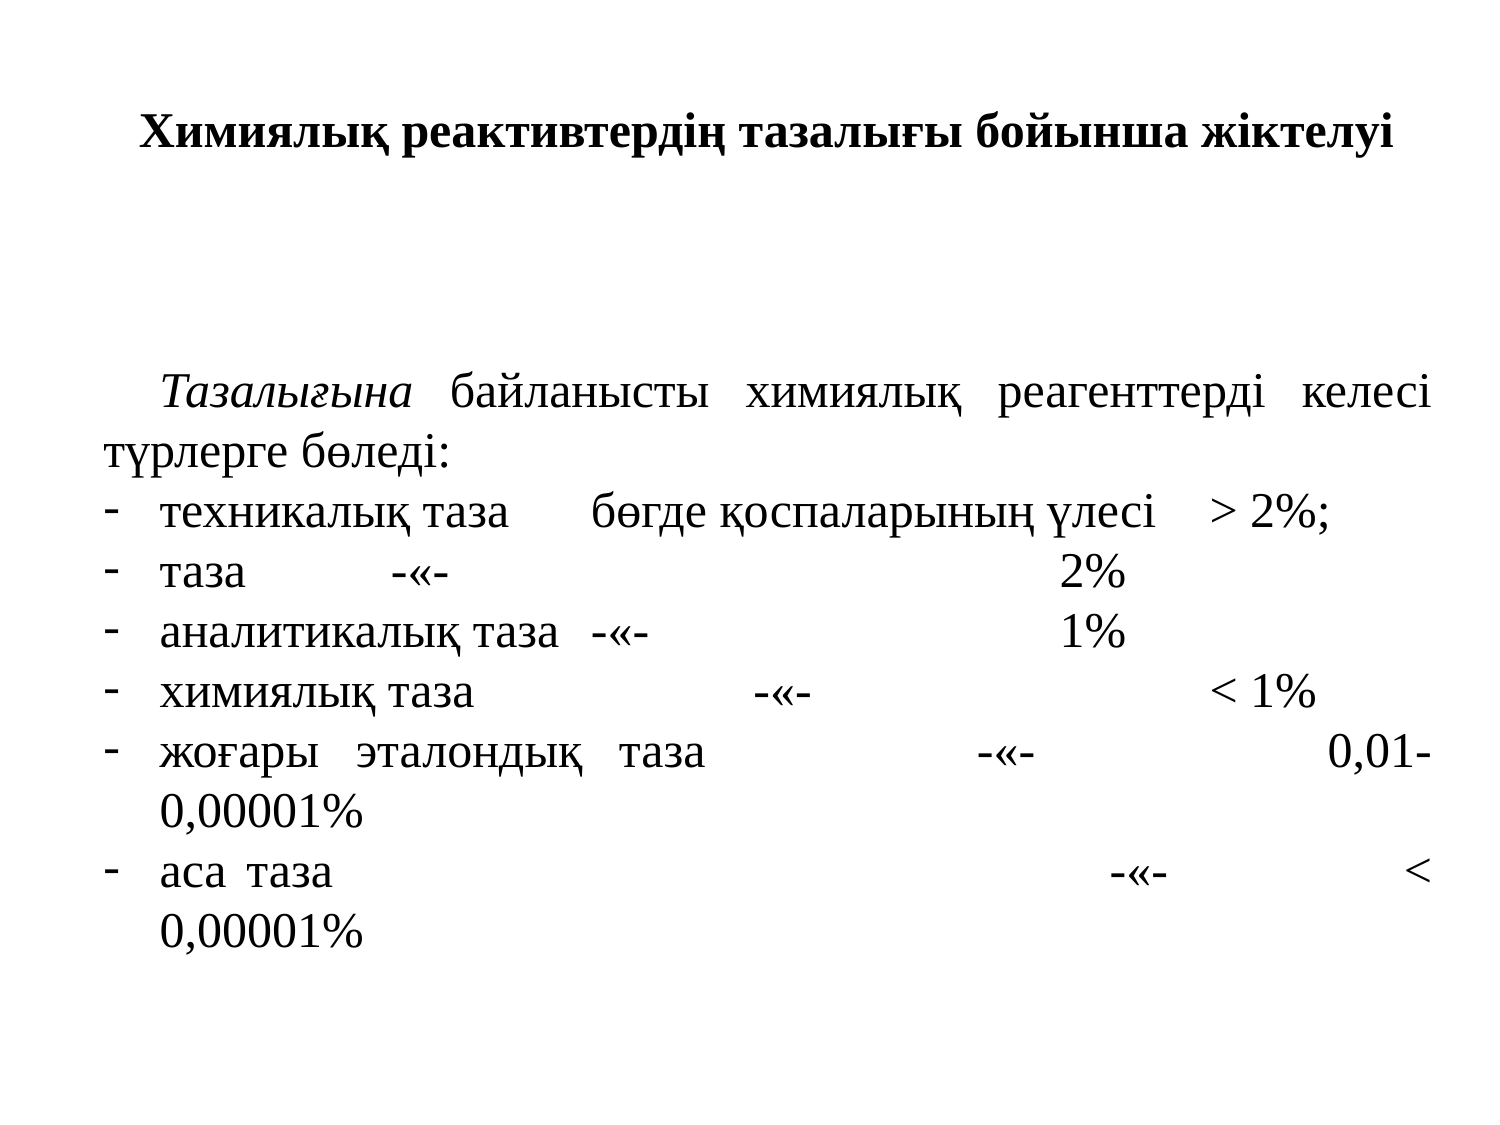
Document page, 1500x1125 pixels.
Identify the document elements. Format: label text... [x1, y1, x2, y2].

text_box Химиялық реактивтердің тазалығы бойынша жіктелуі [123, 89, 1447, 165]
text_box Тазалығына байланысты химиялық реагенттерді келесі түрлерге бөледі: техникалық таза бөгде қоспаларының үлесі > 2%; таза -«- 2% аналитикалық таза -«- 1% химиялық таза -«- < 1% жоғары эталондық таза -«- 0,01-0,00001% аса таза -«- < 0,00001% [88, 349, 1447, 965]
